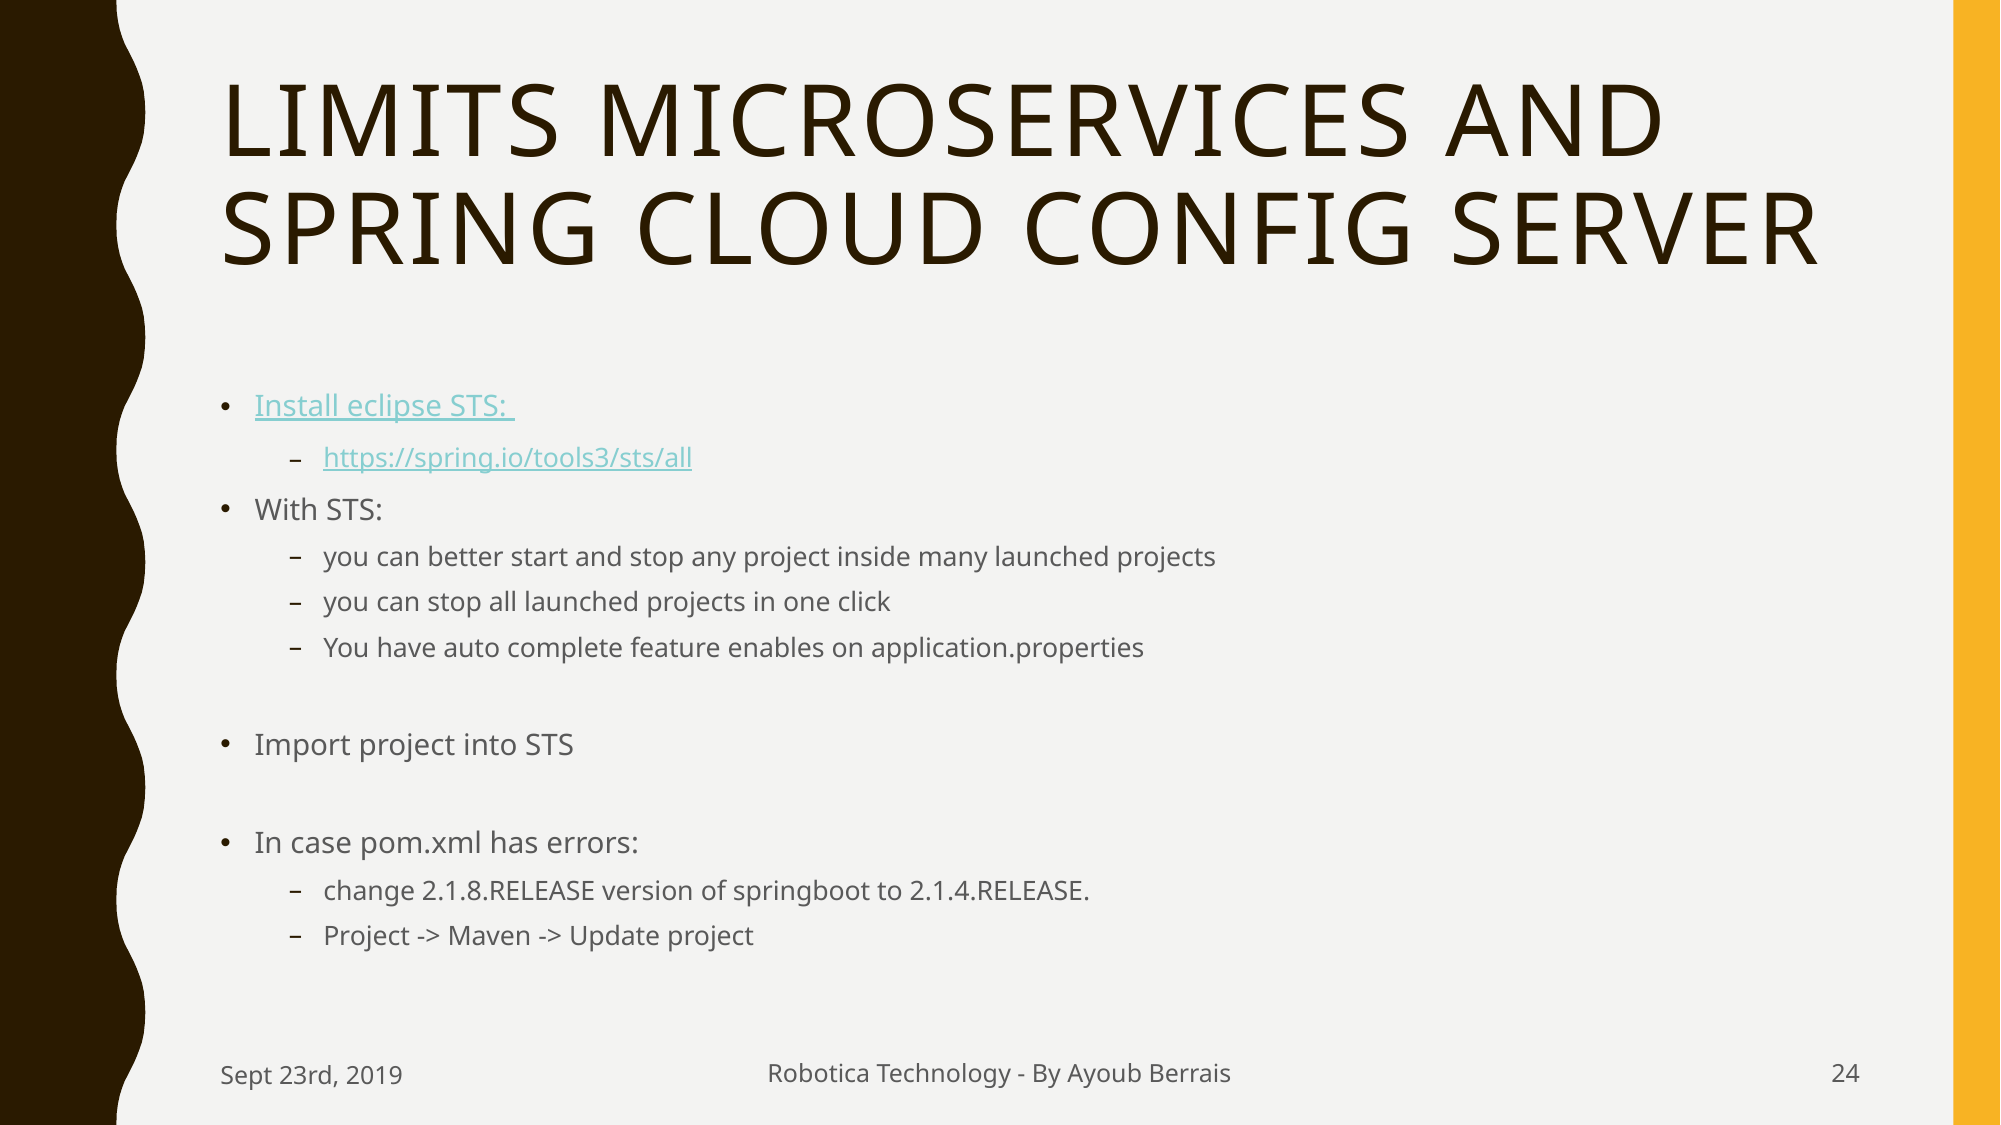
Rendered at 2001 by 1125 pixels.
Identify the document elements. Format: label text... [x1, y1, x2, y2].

title Limits Microservices and Spring Cloud Config Server [205, 62, 1875, 308]
list Install eclipse STS: https://spring.io/tools3/sts/all With STS: you can better start and stop any project inside many launched projects you can stop all launched projects in one click You have auto complete feature enables on application.properties Import project into STS In case pom.xml has errors: change 2.1.8.RELEASE version of springboot to 2.1.4.RELEASE. Project -> Maven -> Update project [205, 375, 1875, 965]
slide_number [205, 1045, 588, 1103]
slide_number 24 [1412, 1045, 1875, 1103]
footer Robotica Technology - By Ayoub Berrais [662, 1045, 1338, 1103]
